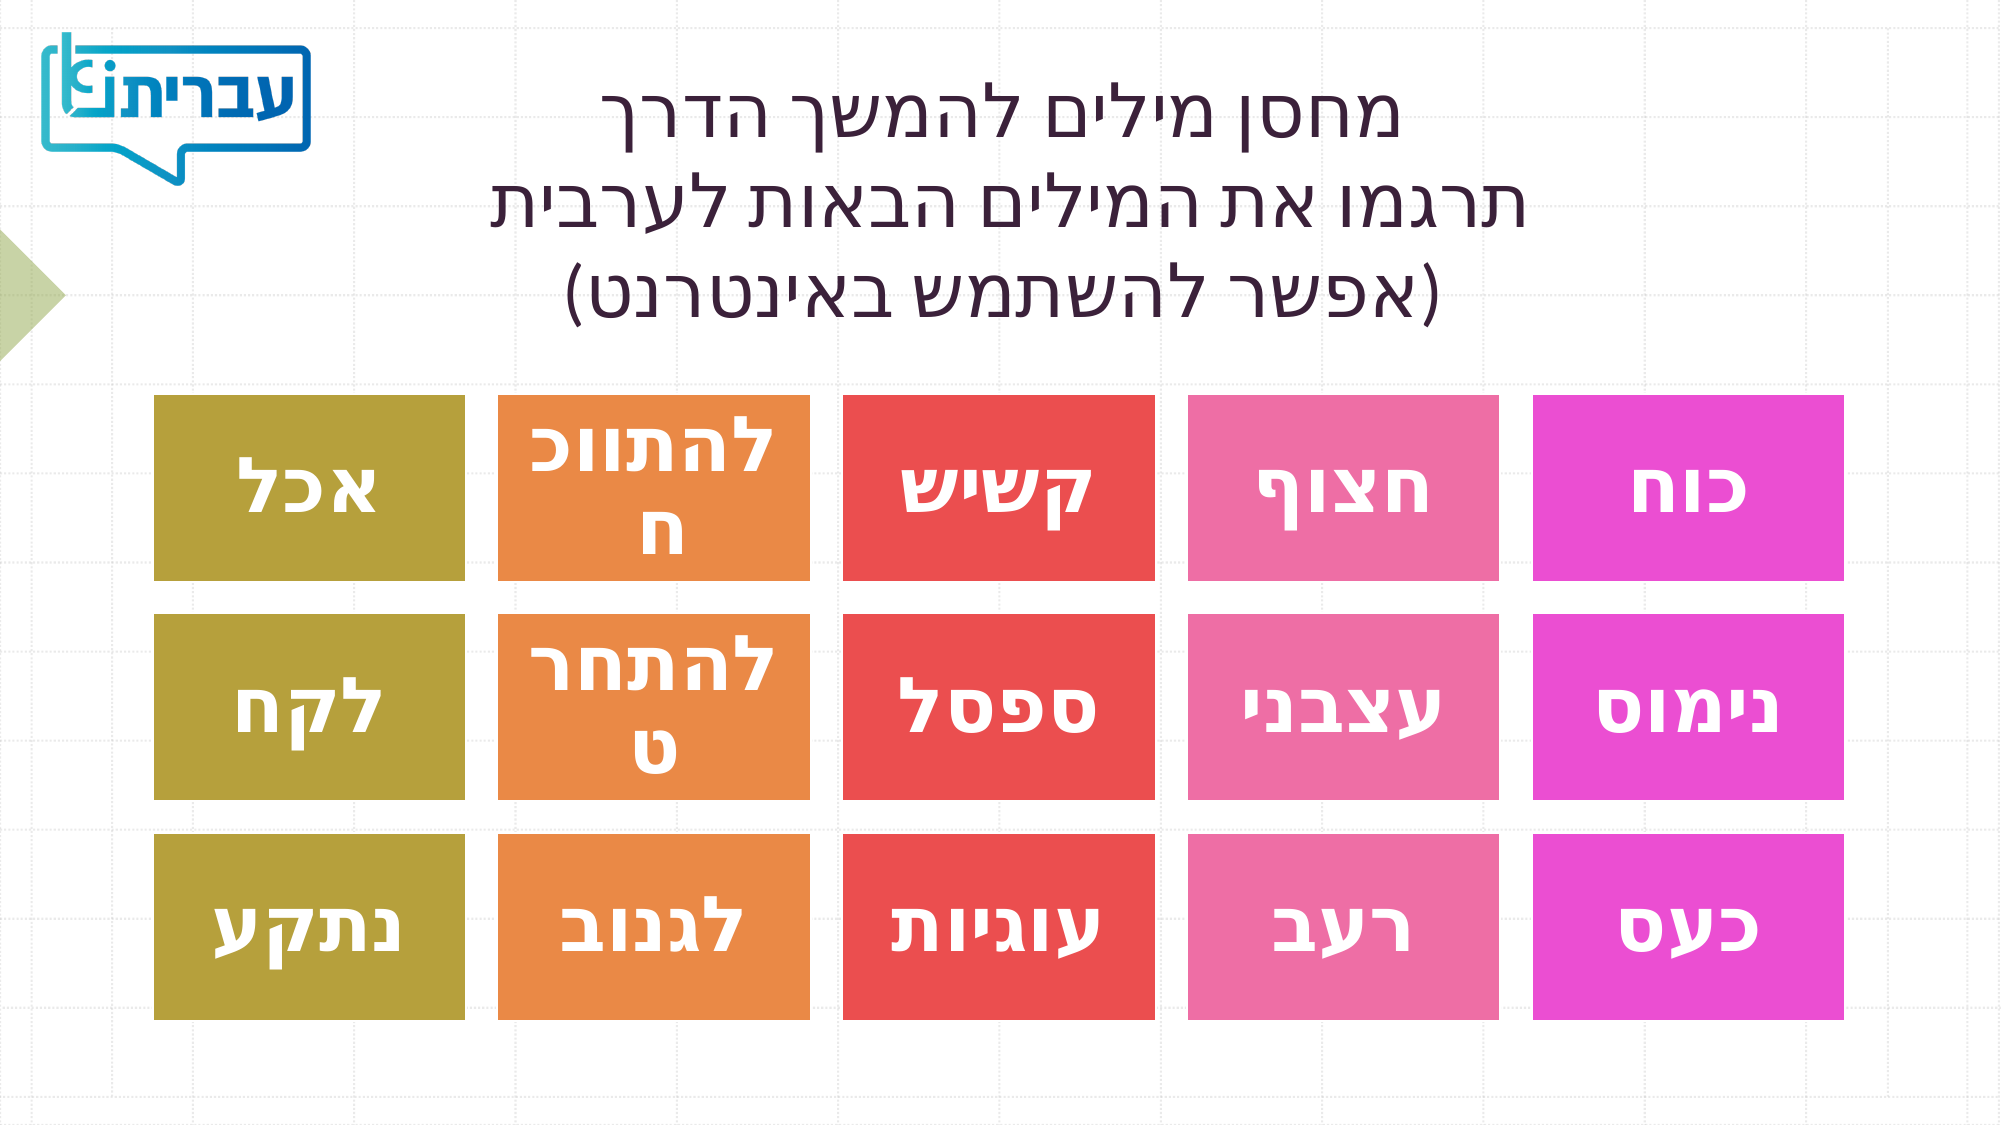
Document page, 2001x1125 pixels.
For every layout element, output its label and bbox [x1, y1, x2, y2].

list [152, 383, 1846, 1031]
picture [41, 32, 311, 186]
text_box [0, 0, 2000, 1125]
